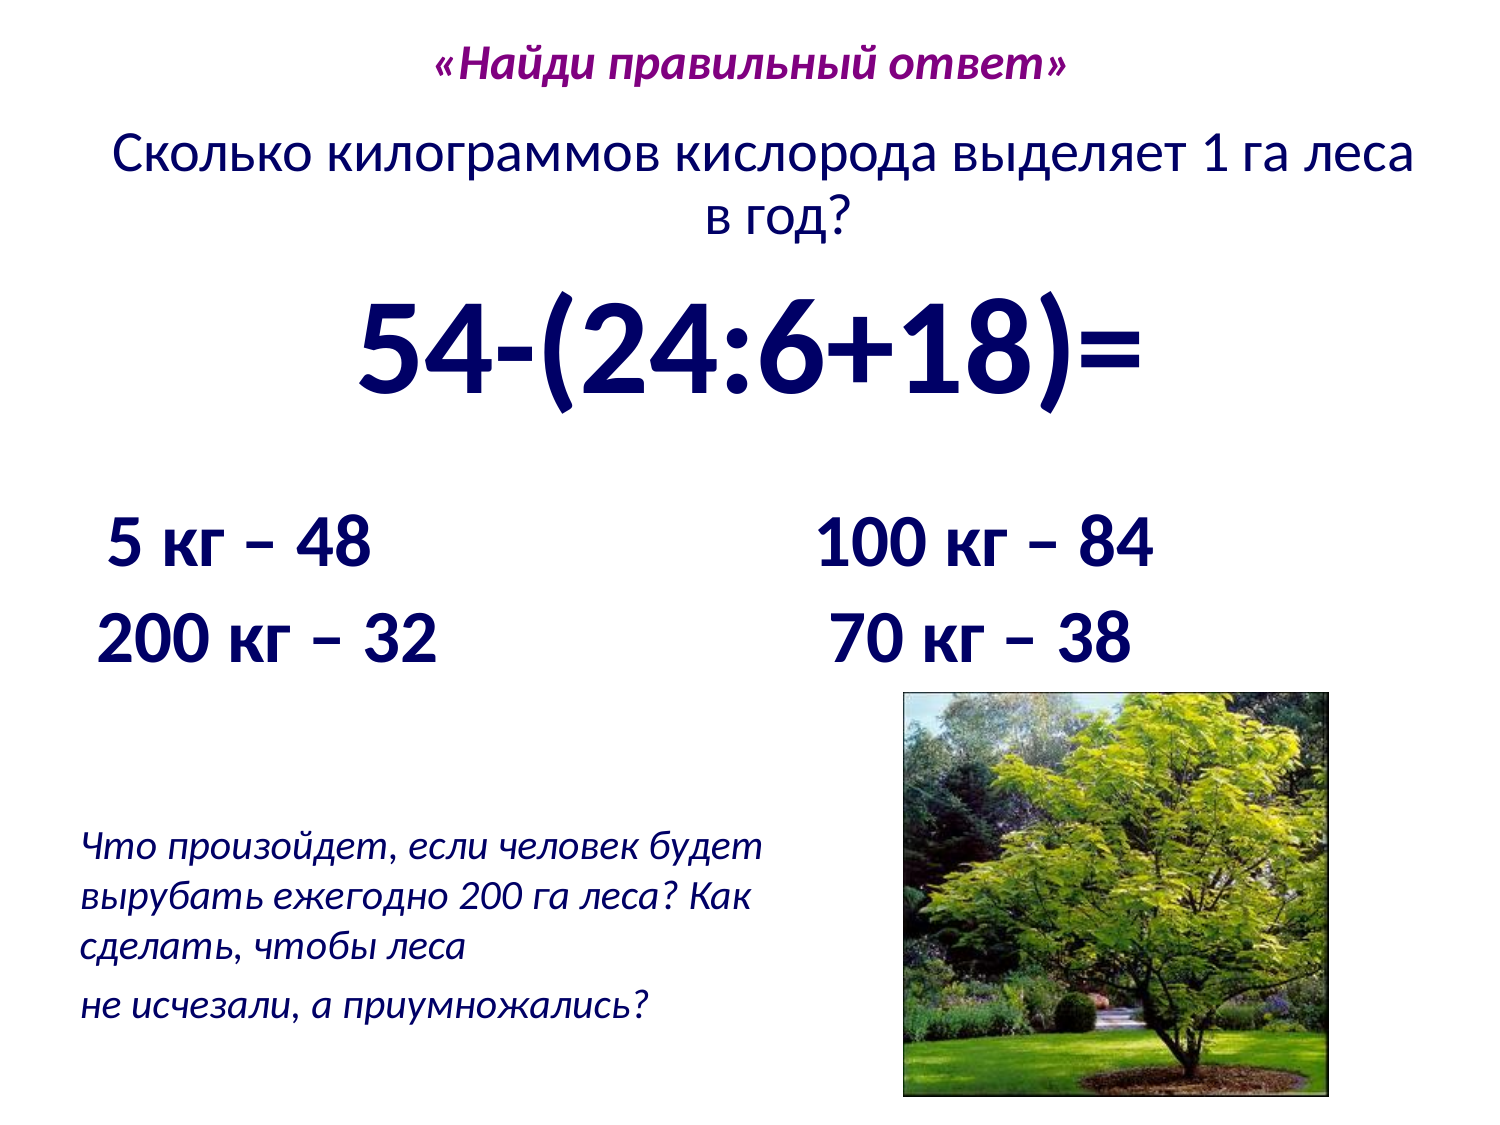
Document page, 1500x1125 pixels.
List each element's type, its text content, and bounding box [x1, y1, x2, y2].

text_box Что произойдет, если человек будет вырубать ежегодно 200 га леса? Как сделать, чтобы леса не исчезали, а приумножались? [64, 810, 892, 1034]
list Сколько килограммов кислорода выделяет 1 га леса в год? 54-(24:6+18)= 5 кг – 48 100 кг – 84 200 кг – 32 70 кг – 38 [64, 113, 1437, 728]
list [903, 692, 1330, 1097]
title «Найди правильный ответ» [76, 19, 1427, 100]
